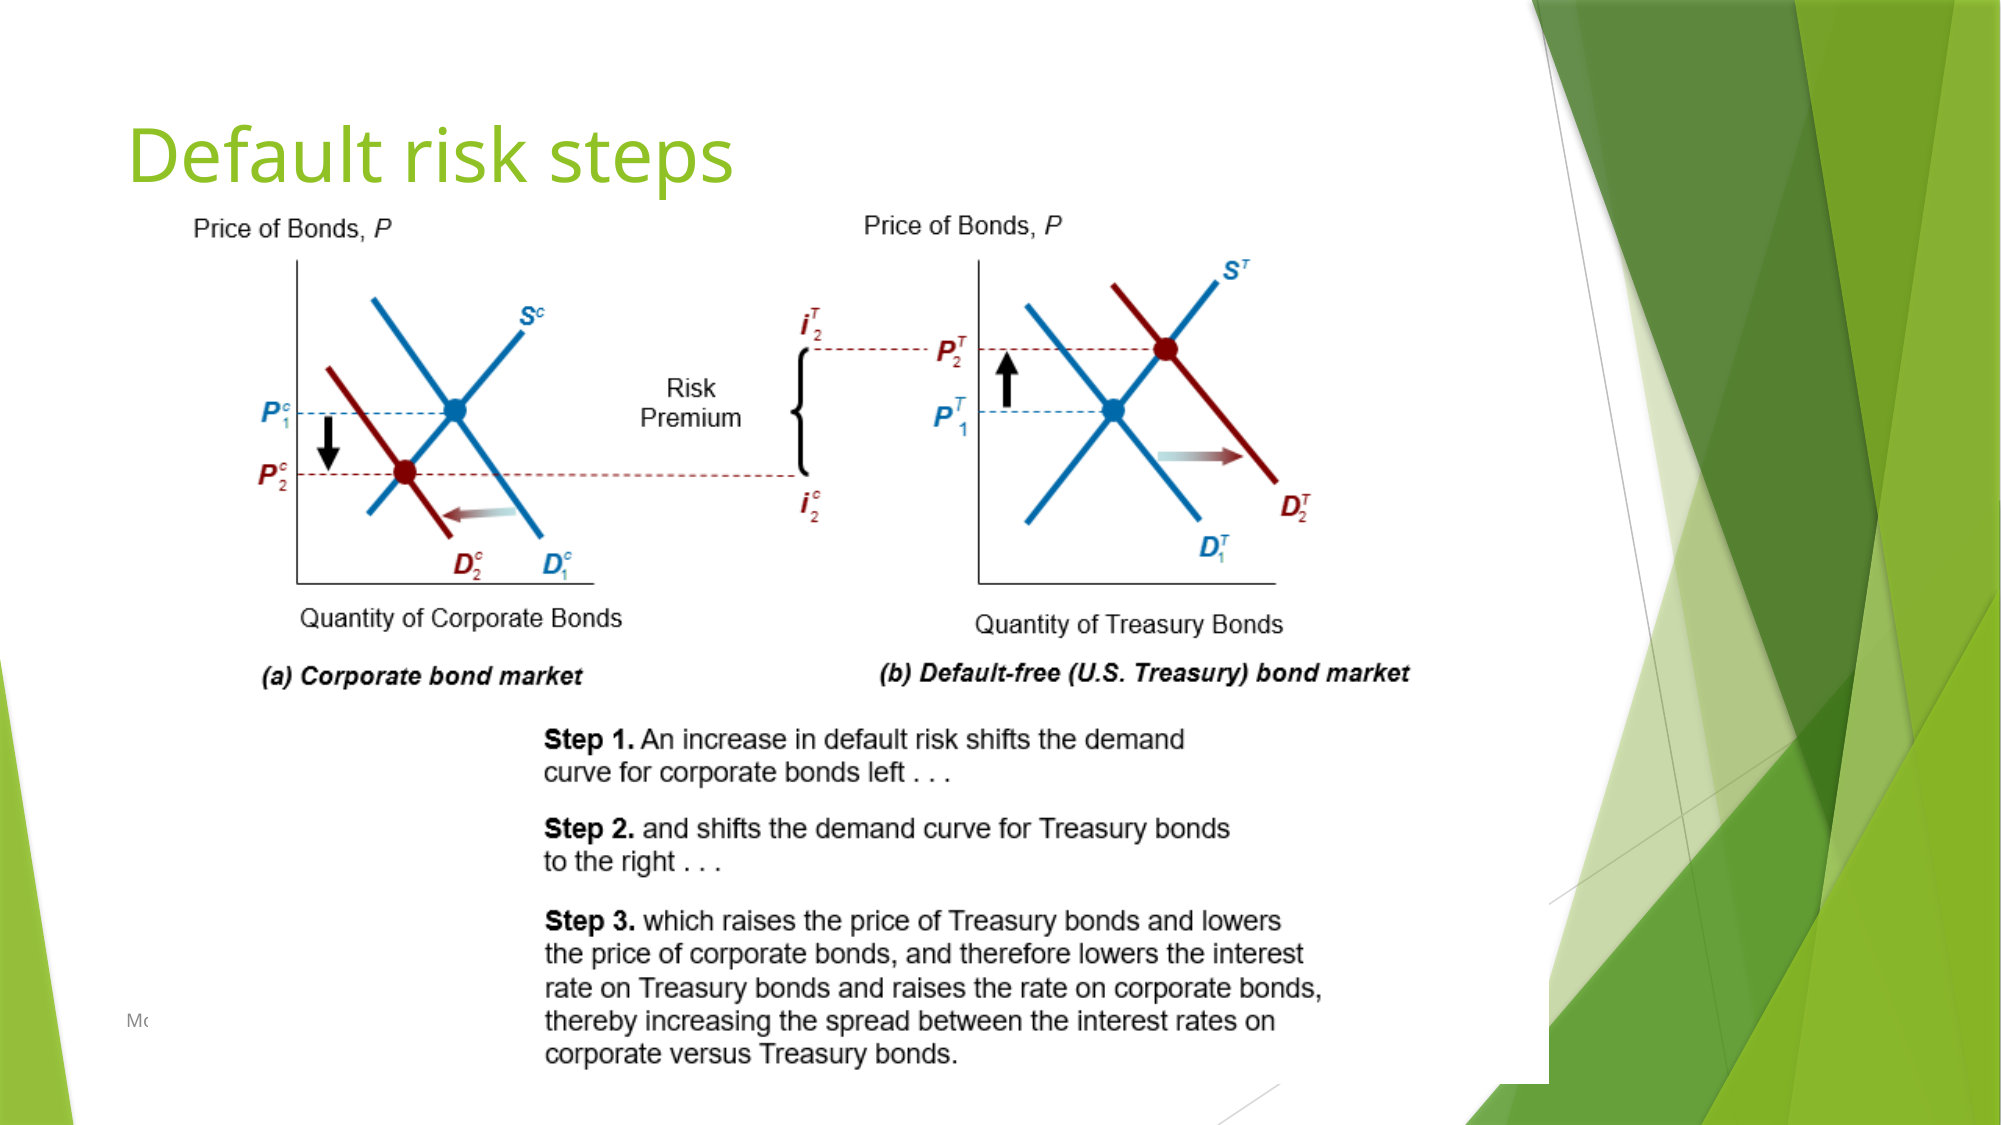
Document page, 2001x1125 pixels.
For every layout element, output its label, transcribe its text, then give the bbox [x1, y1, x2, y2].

title Default risk steps [111, 99, 1522, 317]
footer Money and Banking – Michael Brandl ©2017 Cengage Learning [111, 991, 143, 1051]
picture [147, 207, 1549, 1084]
